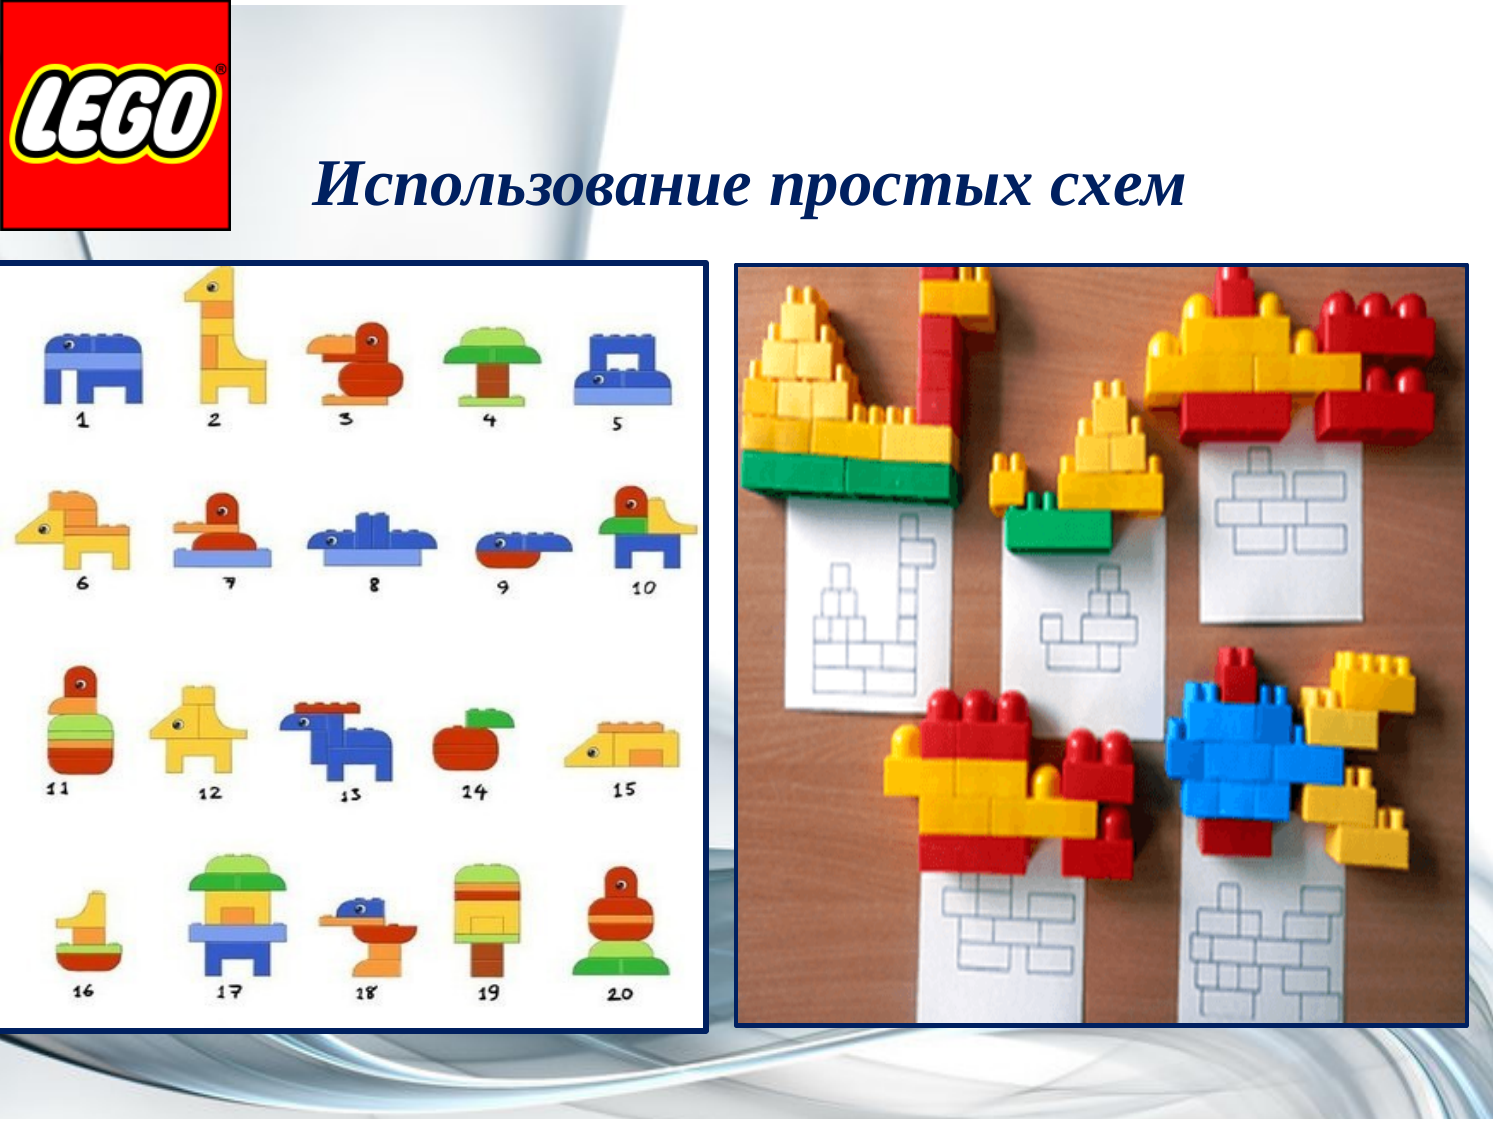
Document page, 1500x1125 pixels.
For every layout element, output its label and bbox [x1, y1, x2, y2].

text_box [0, 0, 1500, 1125]
picture [0, 265, 703, 1028]
list [737, 266, 1465, 1024]
picture [0, 0, 231, 231]
